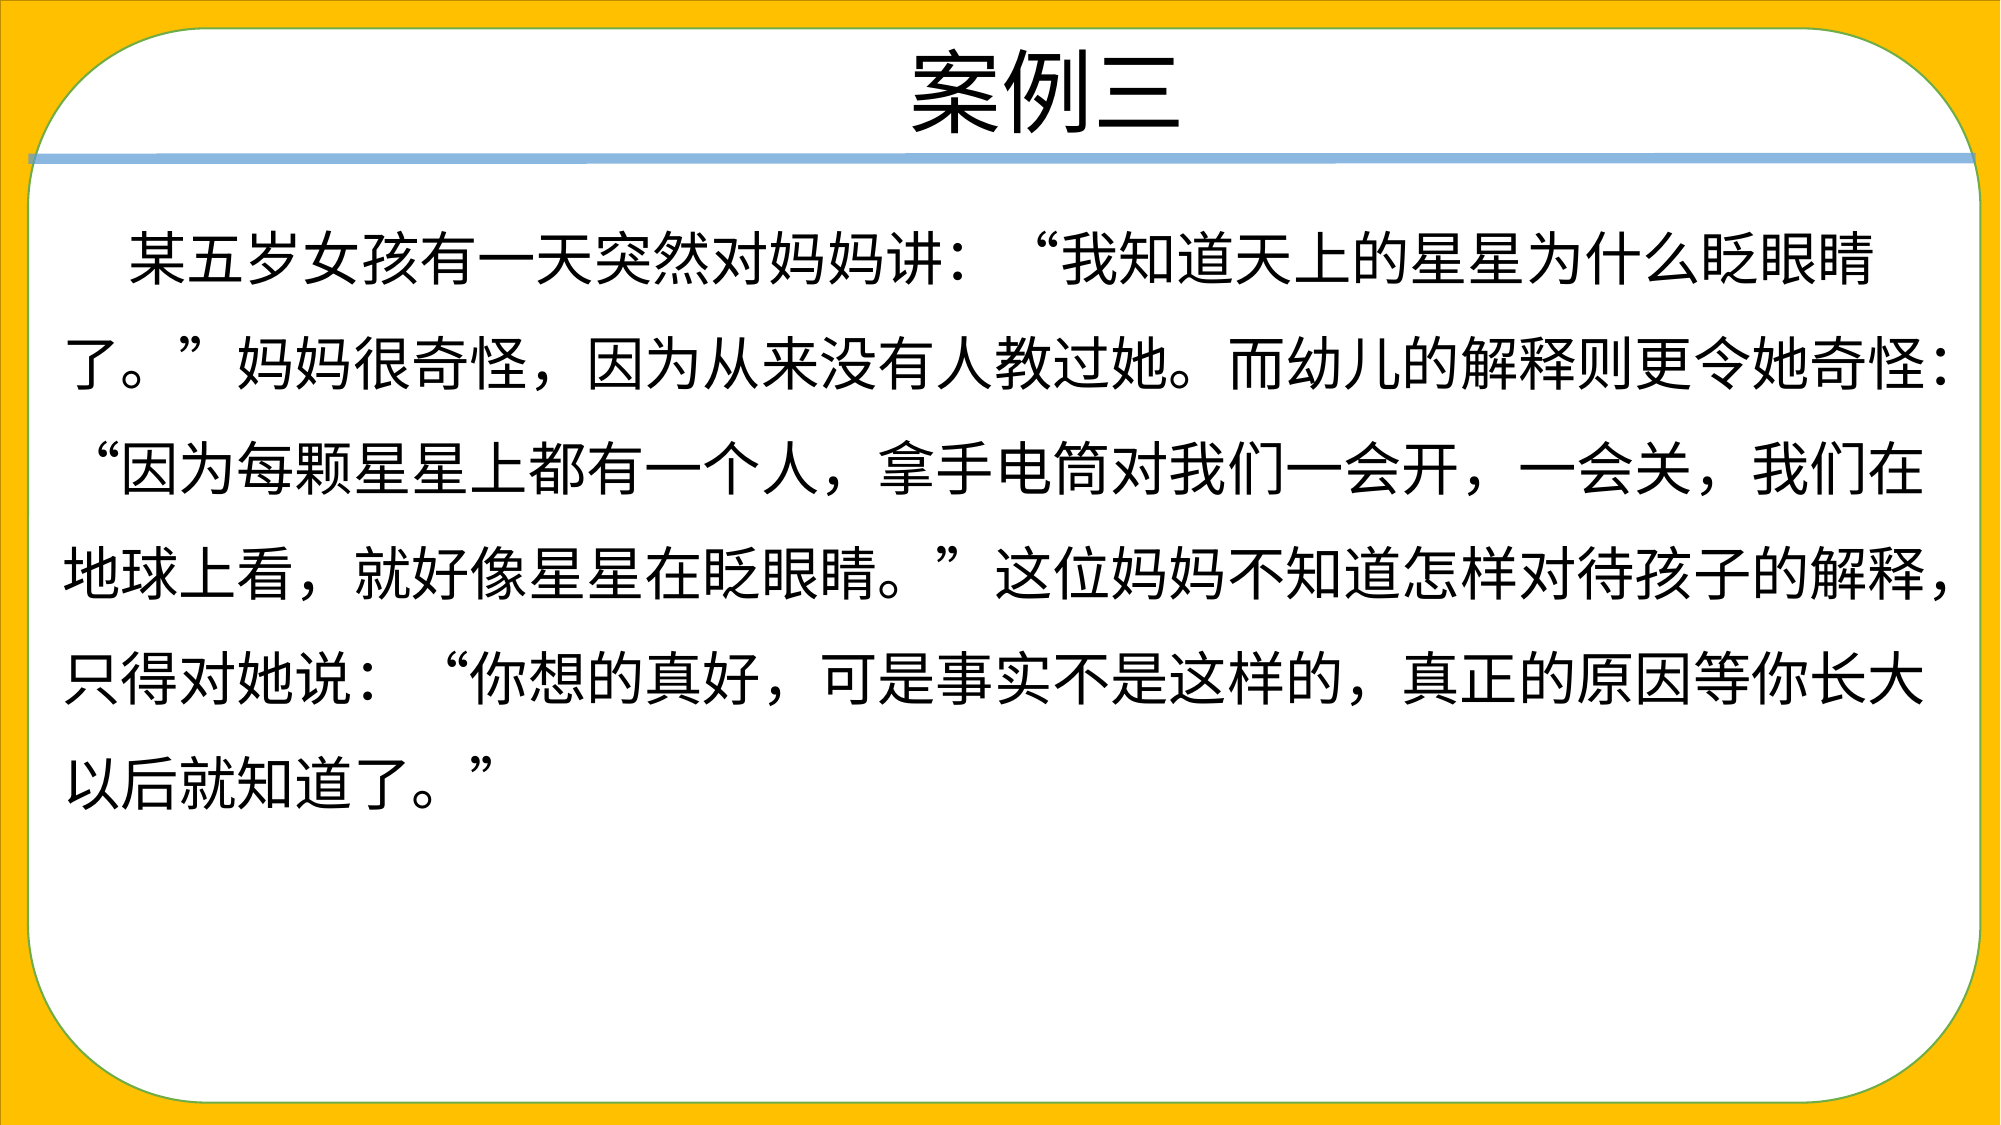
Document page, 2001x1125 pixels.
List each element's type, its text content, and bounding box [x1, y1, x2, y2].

text_box 案例三 [47, 27, 2000, 153]
text_box 某五岁女孩有一天突然对妈妈讲：“我知道天上的星星为什么眨眼睛了。”妈妈很奇怪，因为从来没有人教过她。而幼儿的解释则更令她奇怪：“因为每颗星星上都有一个人，拿手电筒对我们一会开，一会关，我们在地球上看，就好像星星在眨眼睛。”这位妈妈不知道怎样对待孩子的解释，只得对她说：“你想的真好，可是事实不是这样的，真正的原因等你长大以后就知道了。” [47, 179, 1995, 825]
